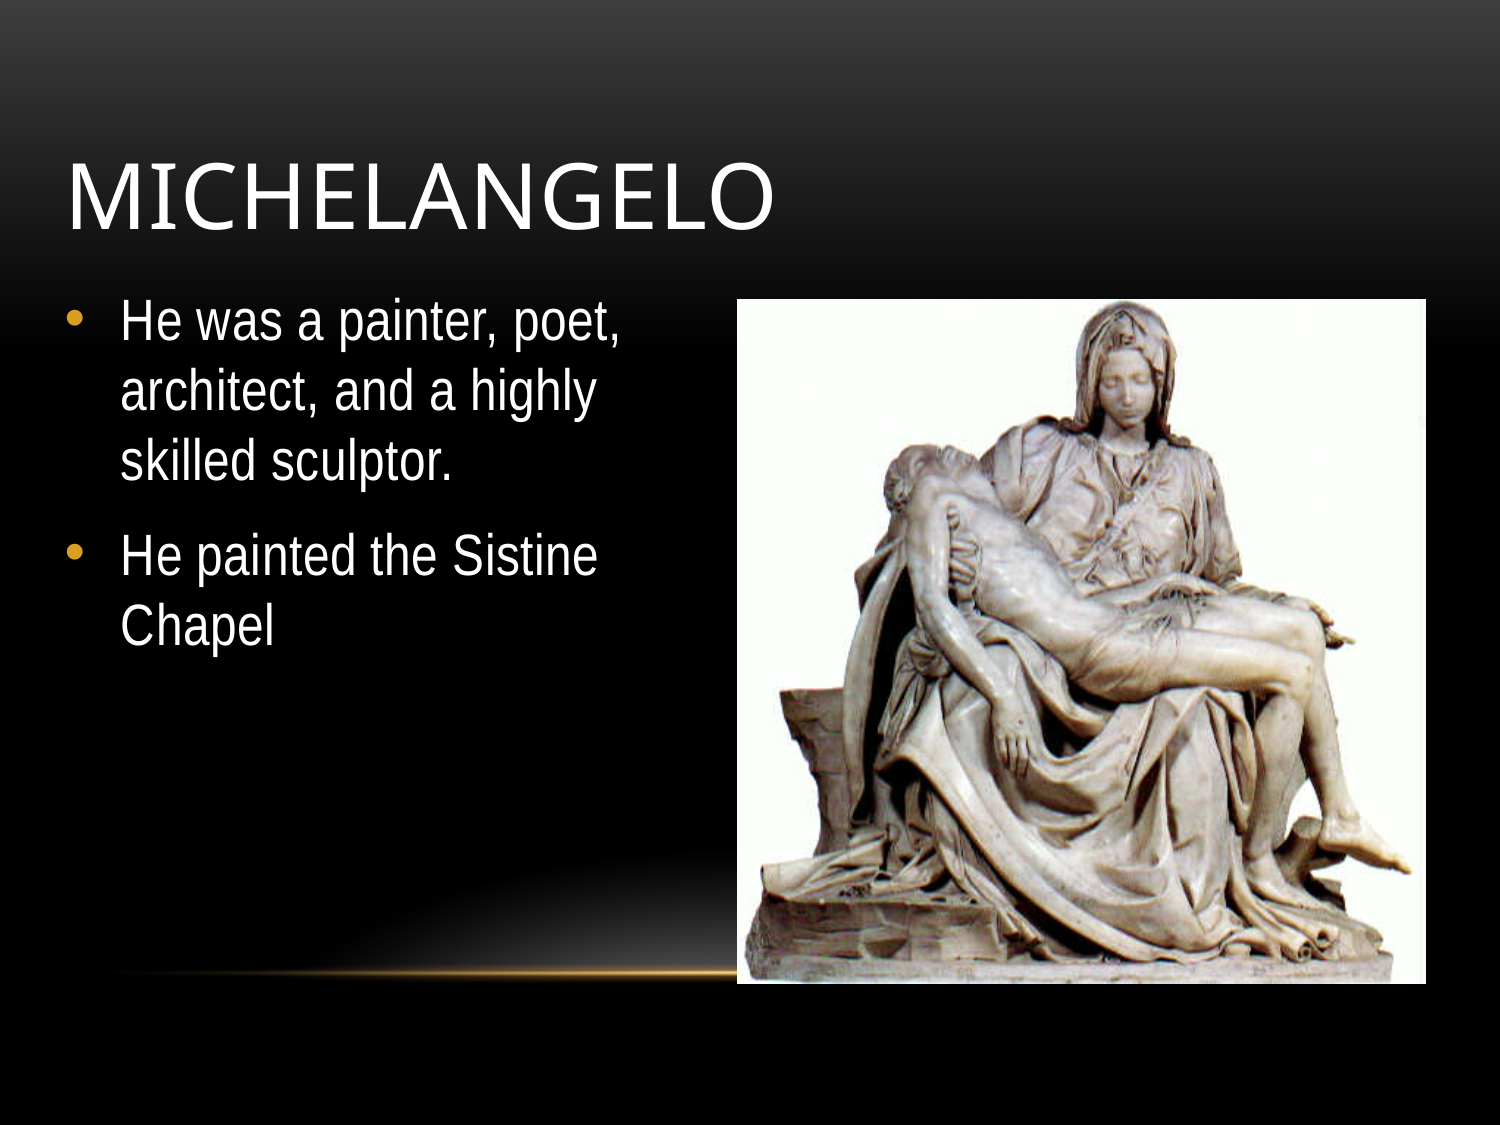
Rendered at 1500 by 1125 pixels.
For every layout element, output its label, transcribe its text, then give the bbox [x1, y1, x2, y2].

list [737, 299, 1426, 984]
list He was a painter, poet, architect, and a highly skilled sculptor. He painted the Sistine Chapel [49, 275, 738, 1001]
title Michelangelo [49, 37, 1446, 255]
picture [0, 0, 1500, 1125]
